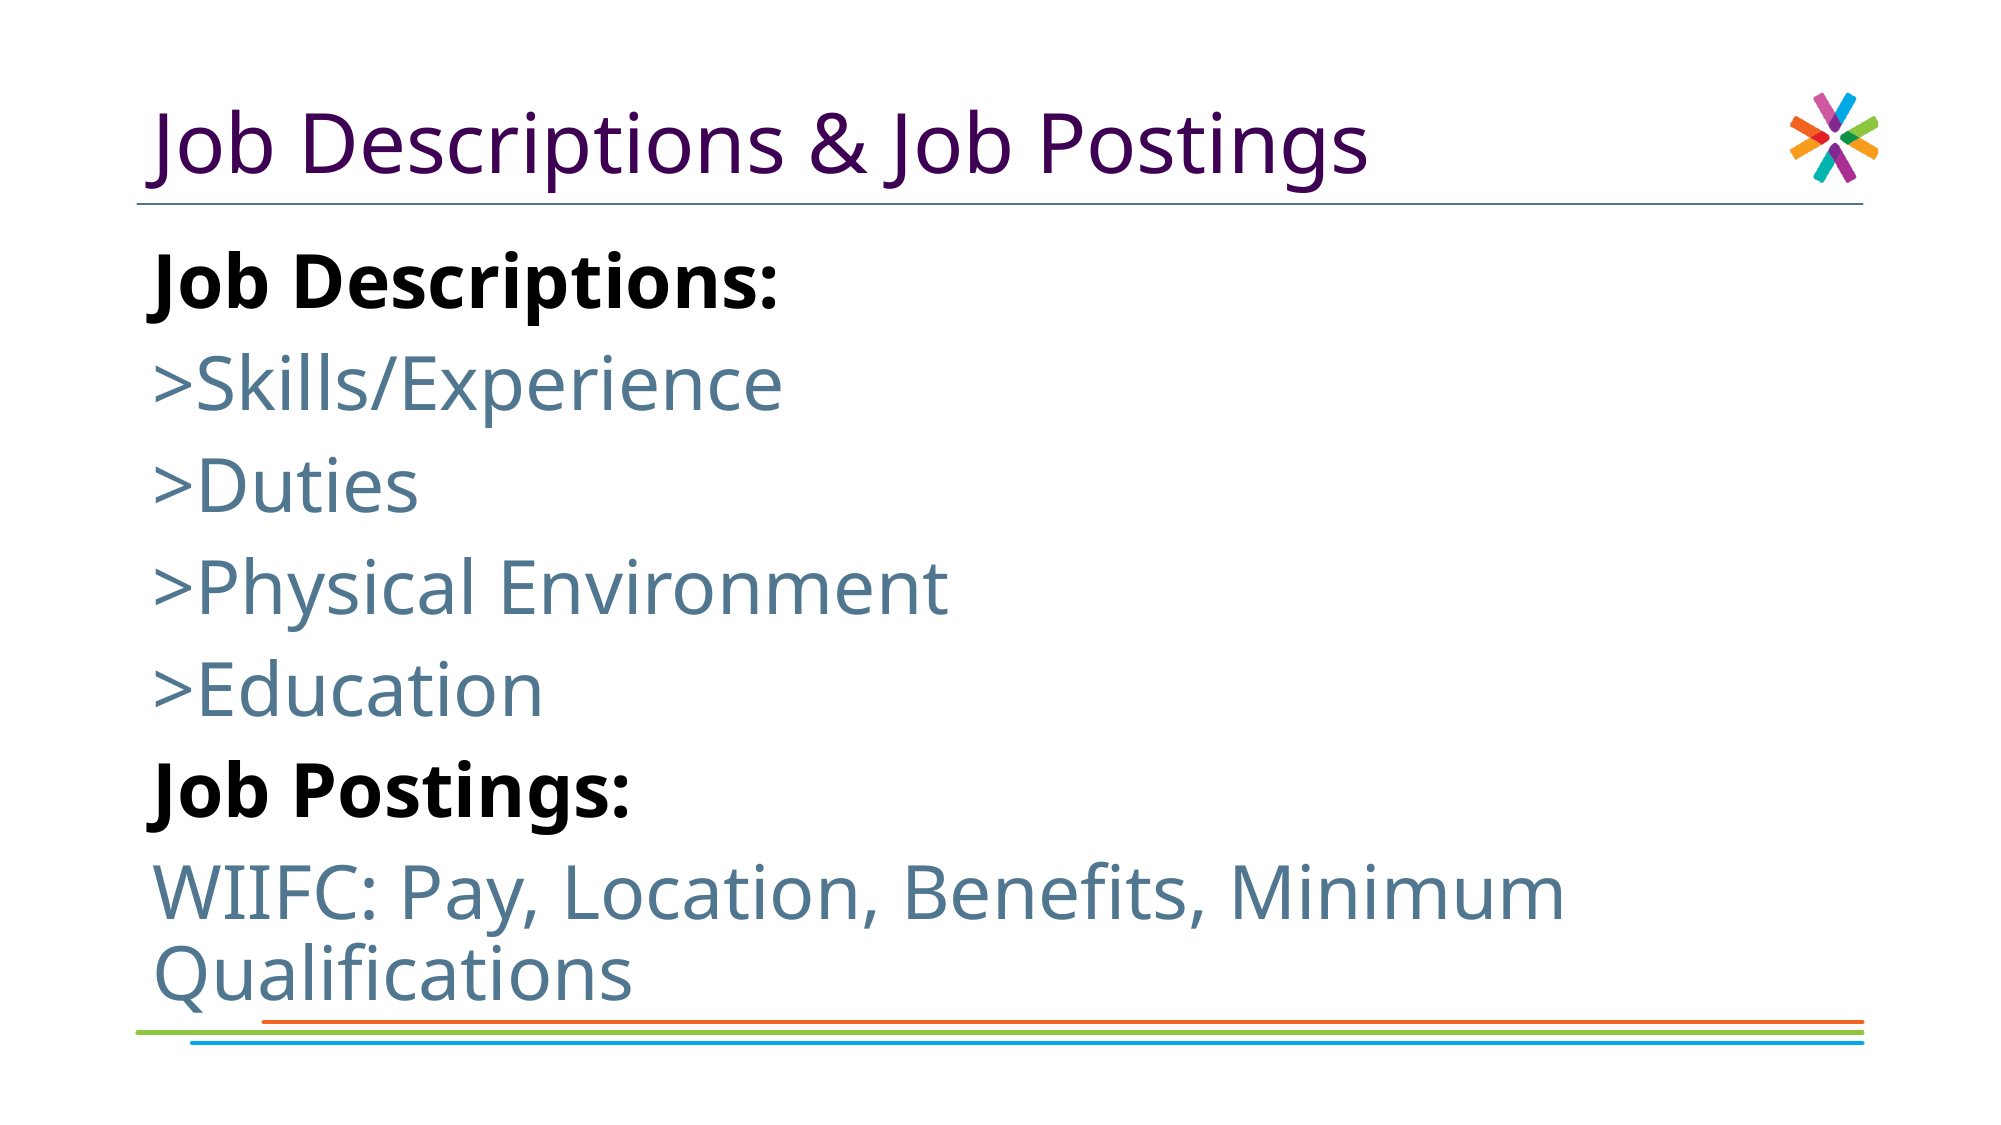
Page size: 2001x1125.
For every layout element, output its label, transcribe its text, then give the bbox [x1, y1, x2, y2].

text_box Job Descriptions: Skills/Experience Duties Physical Environment Education Job Postings: WIIFC: Pay, Location, Benefits, Minimum Qualifications [137, 236, 1863, 646]
title Job Descriptions & Job Postings [137, 92, 1863, 201]
